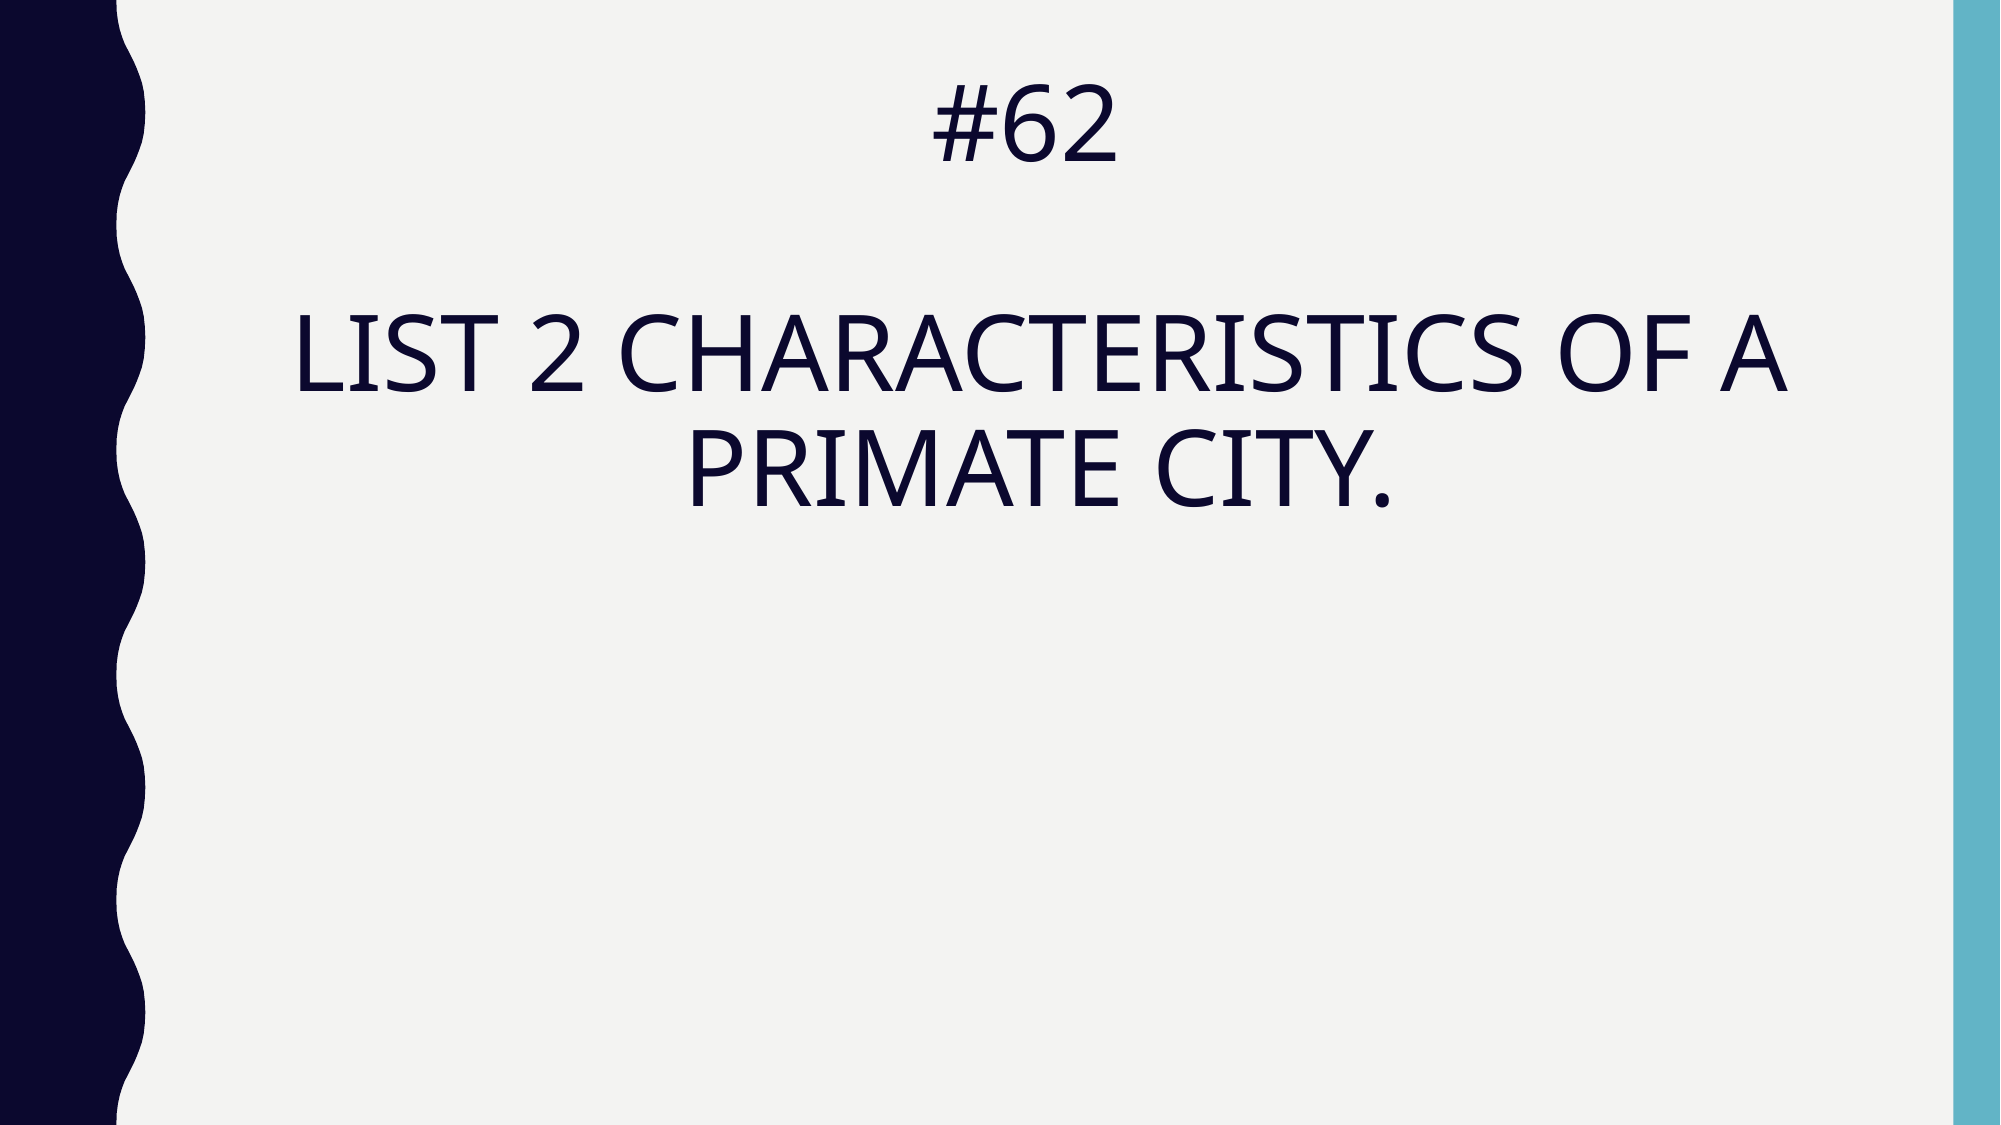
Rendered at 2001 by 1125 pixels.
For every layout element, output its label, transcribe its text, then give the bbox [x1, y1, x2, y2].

title #62 LIST 2 CHARACTERISTICS OF A PRIMATE CITY. [205, 62, 1875, 667]
